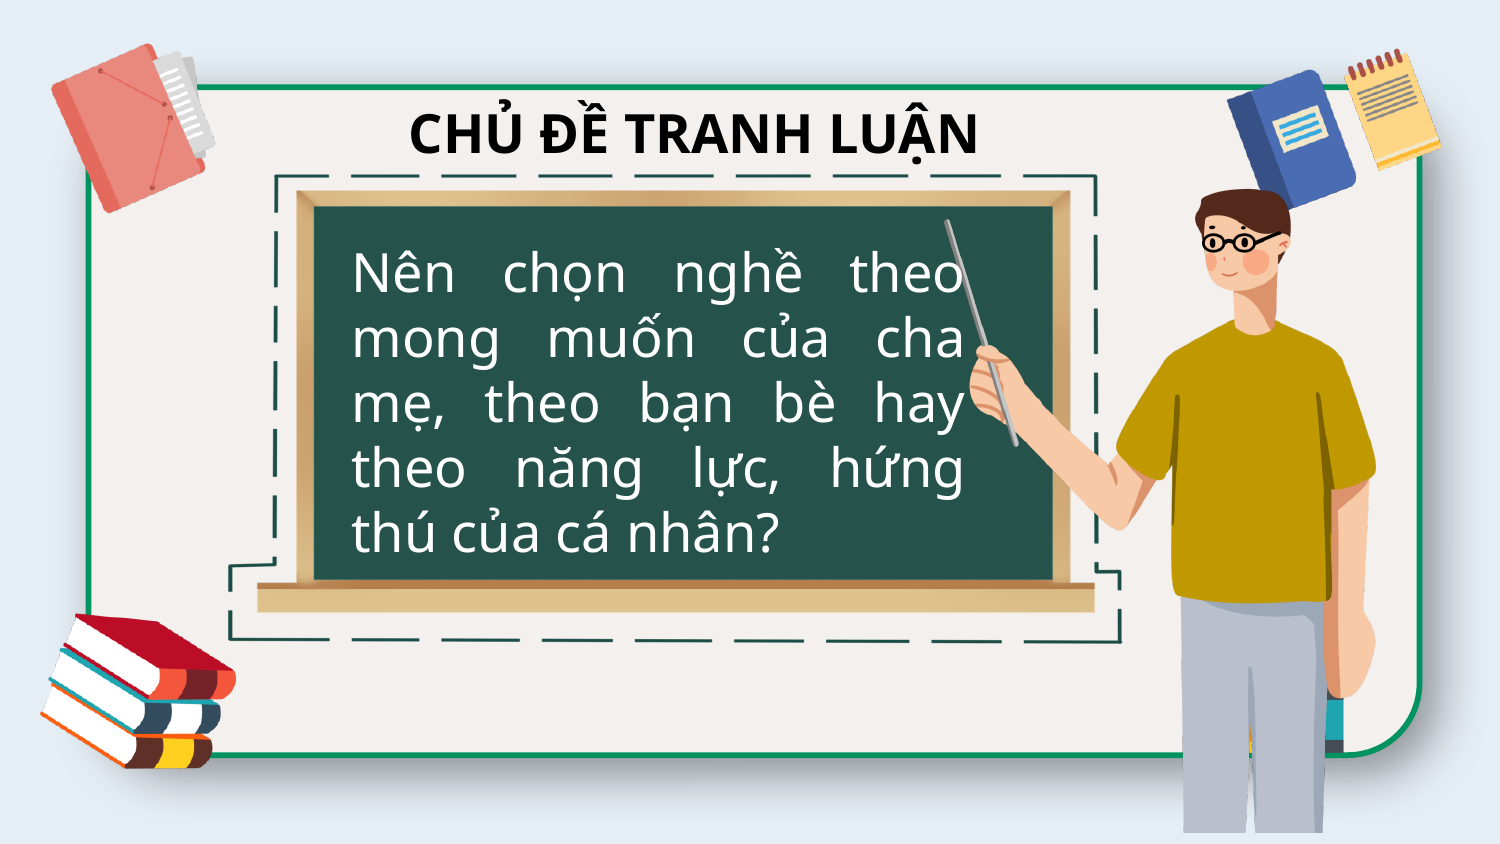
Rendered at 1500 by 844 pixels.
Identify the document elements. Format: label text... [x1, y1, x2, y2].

text_box CHỦ ĐỀ TRANH LUẬN [394, 91, 1039, 172]
text_box Nên chọn nghề theo mong muốn của cha mẹ, theo bạn bè hay theo năng lực, hứng thú của cá nhân? [336, 231, 982, 571]
picture [11, 0, 1468, 833]
